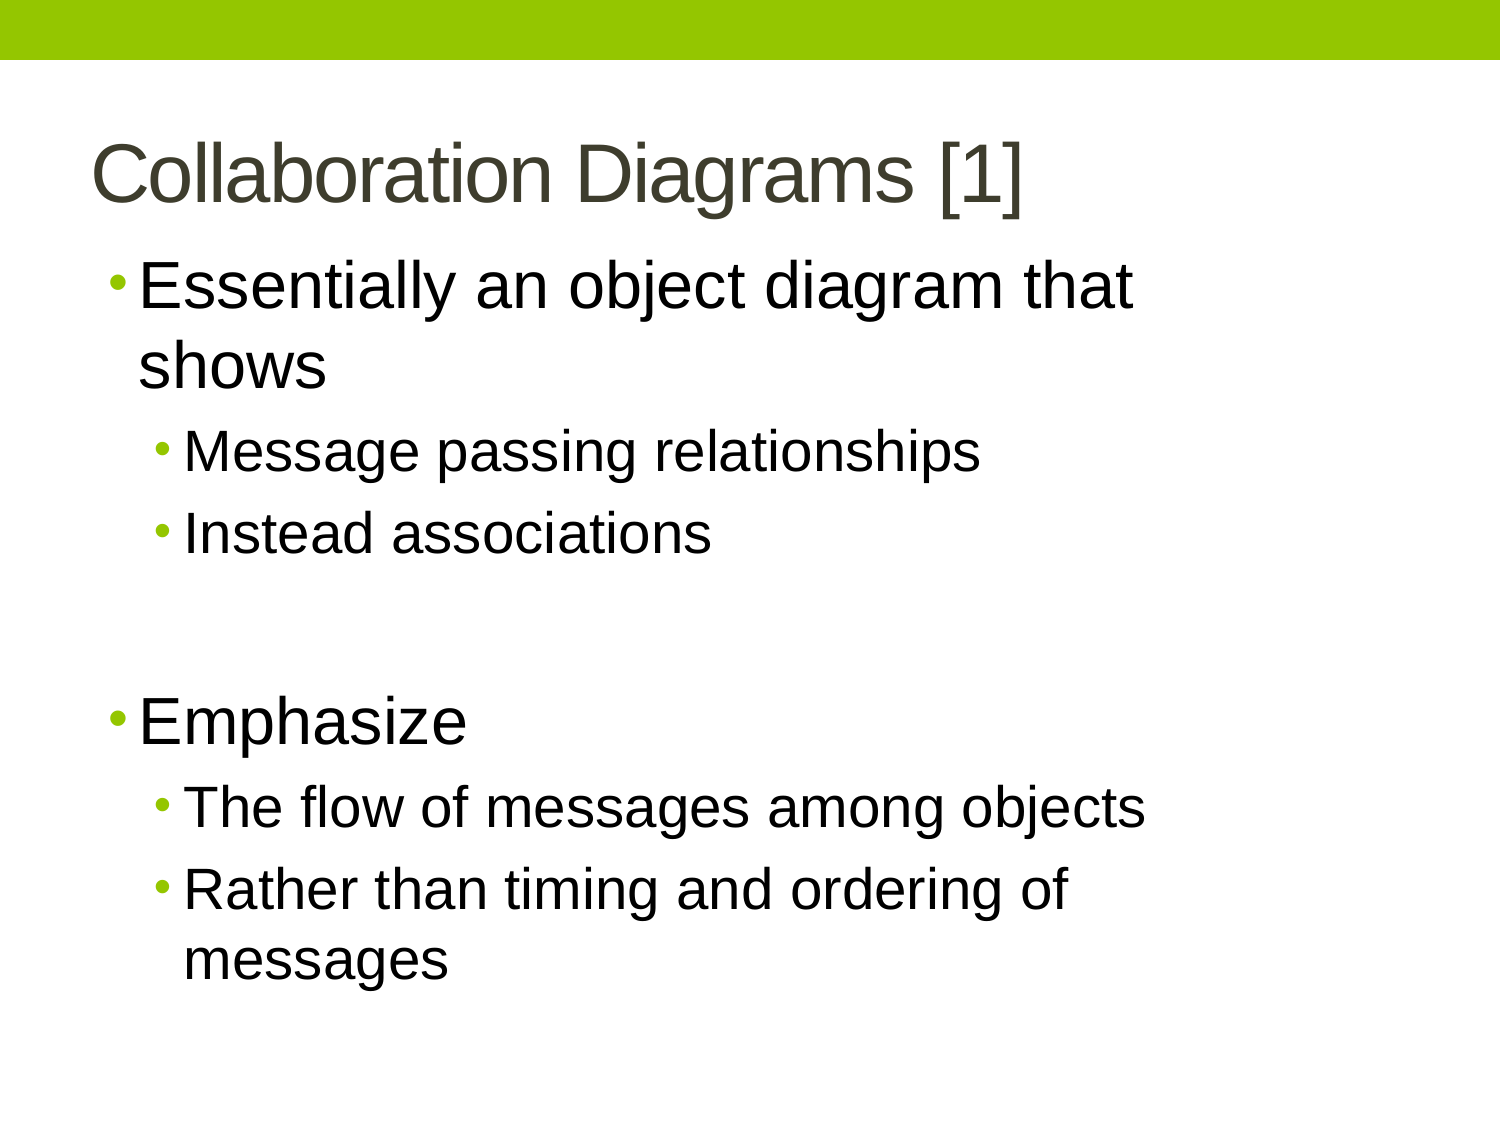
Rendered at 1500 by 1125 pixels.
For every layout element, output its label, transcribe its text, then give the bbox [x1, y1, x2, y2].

list Essentially an object diagram that shows Message passing relationships Instead associations Emphasize The flow of messages among objects Rather than timing and ordering of messages [93, 234, 1350, 1006]
title Collaboration Diagrams [1] [75, 87, 1425, 250]
